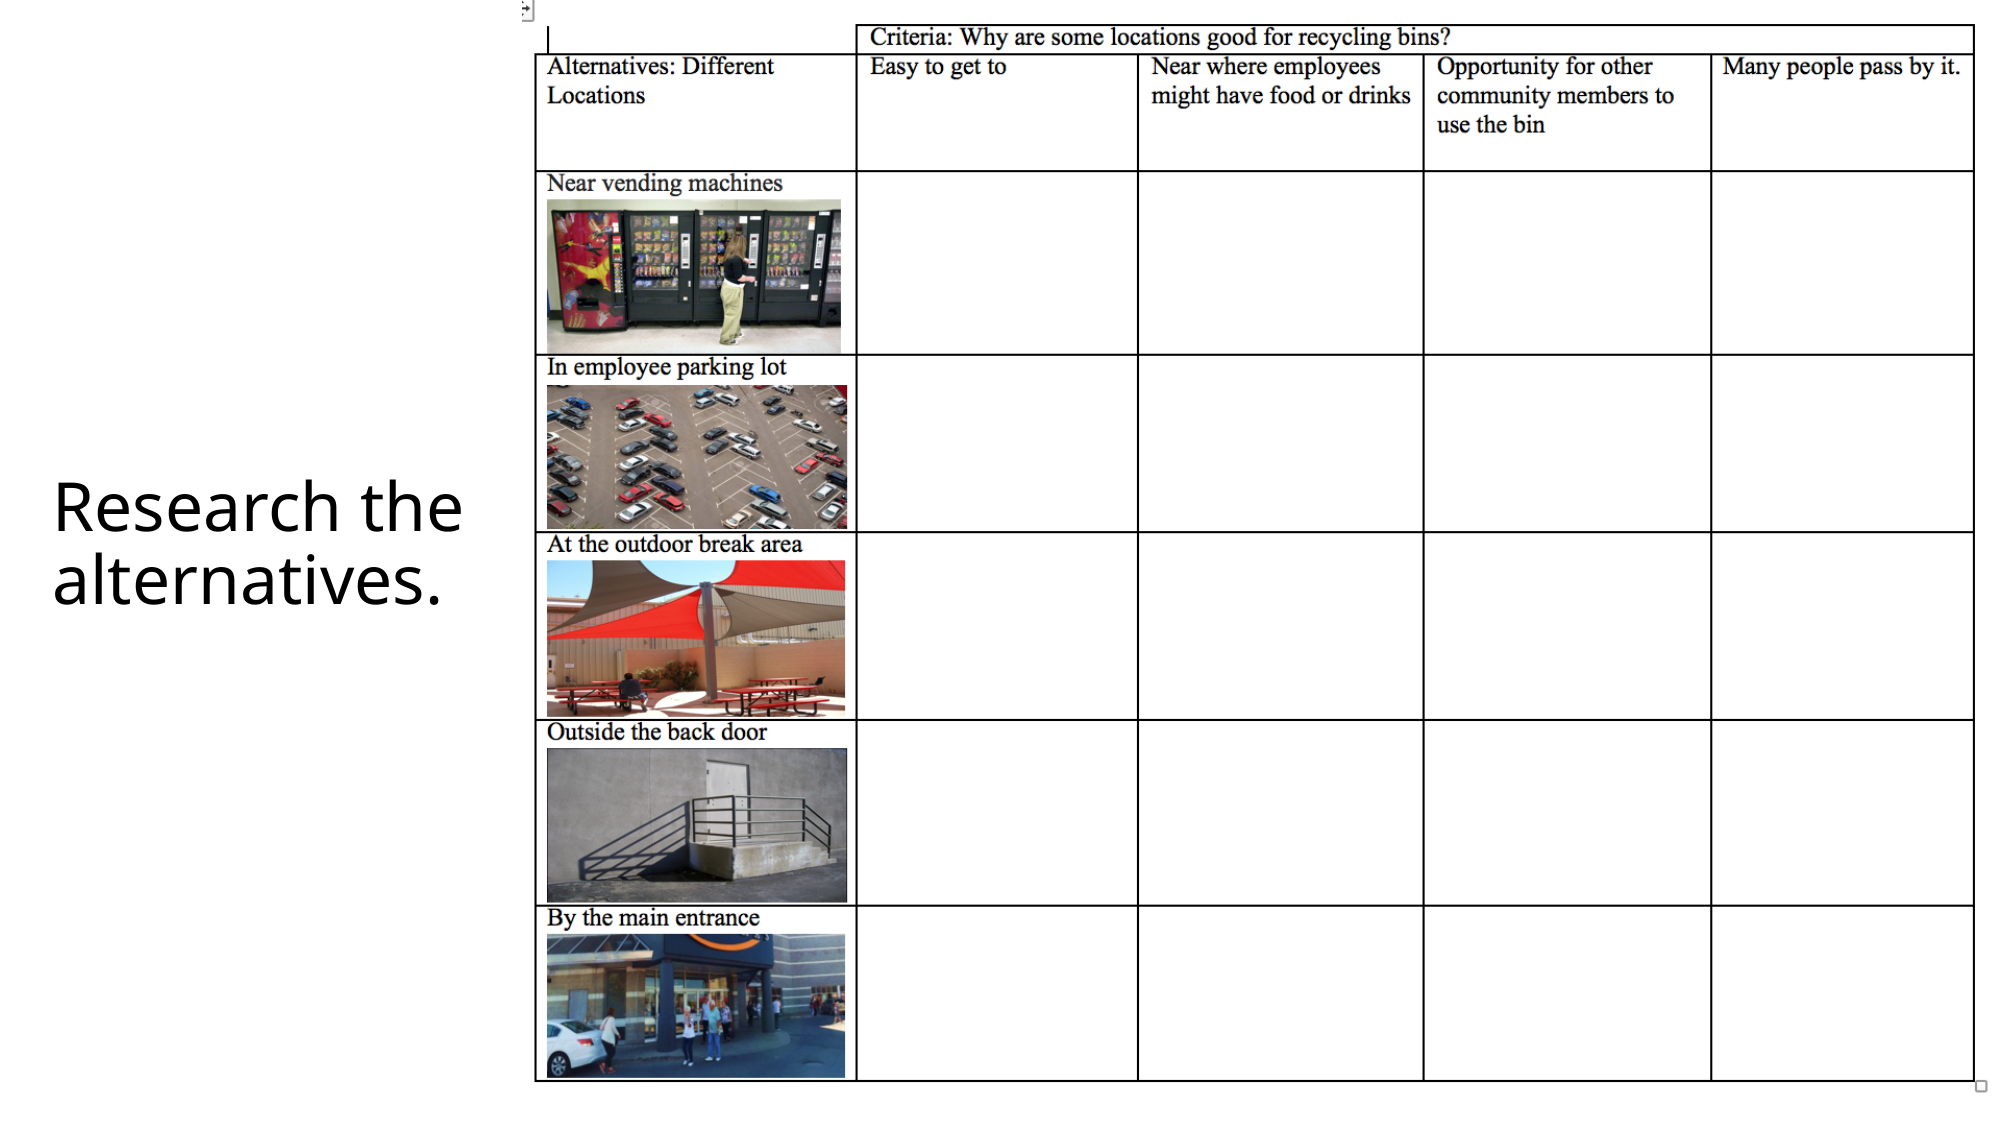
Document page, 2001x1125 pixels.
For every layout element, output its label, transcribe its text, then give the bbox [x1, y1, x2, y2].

title Research the alternatives. [37, 437, 514, 655]
picture [522, 0, 2000, 1105]
